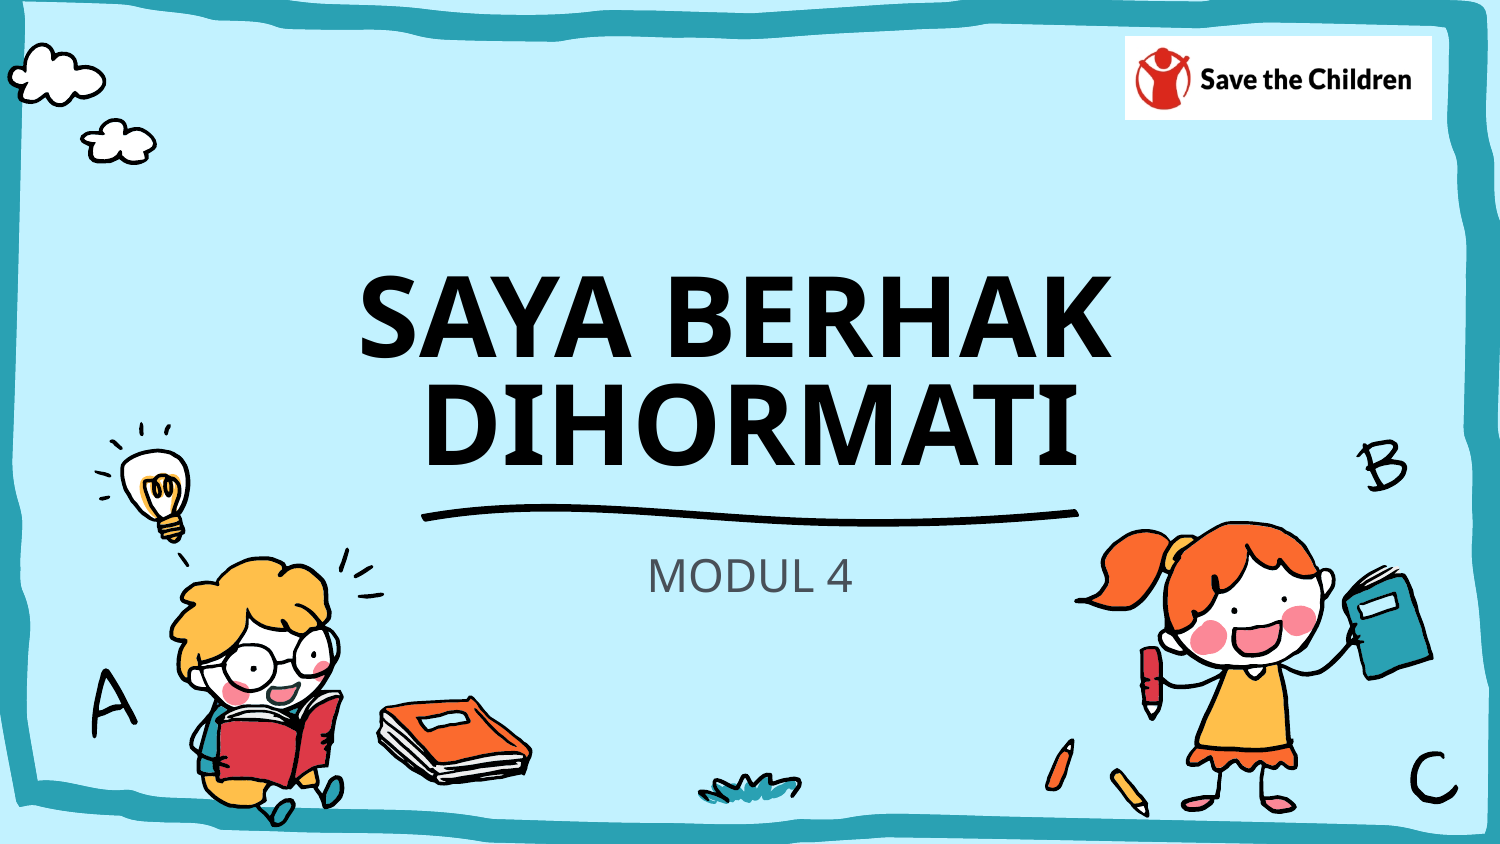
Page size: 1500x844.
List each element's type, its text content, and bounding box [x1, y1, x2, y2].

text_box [94, 421, 385, 828]
title SAYA BERHAK DIHORMATI [203, 165, 1297, 503]
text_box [6, 40, 107, 108]
subtitle MODUL 4 [525, 531, 975, 679]
text_box [421, 504, 1079, 526]
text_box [1044, 520, 1435, 819]
text_box [1440, 784, 1459, 804]
text_box [1356, 439, 1408, 492]
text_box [78, 117, 158, 166]
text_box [696, 772, 804, 805]
text_box [1440, 751, 1445, 759]
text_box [389, 694, 534, 787]
picture [1125, 36, 1432, 121]
